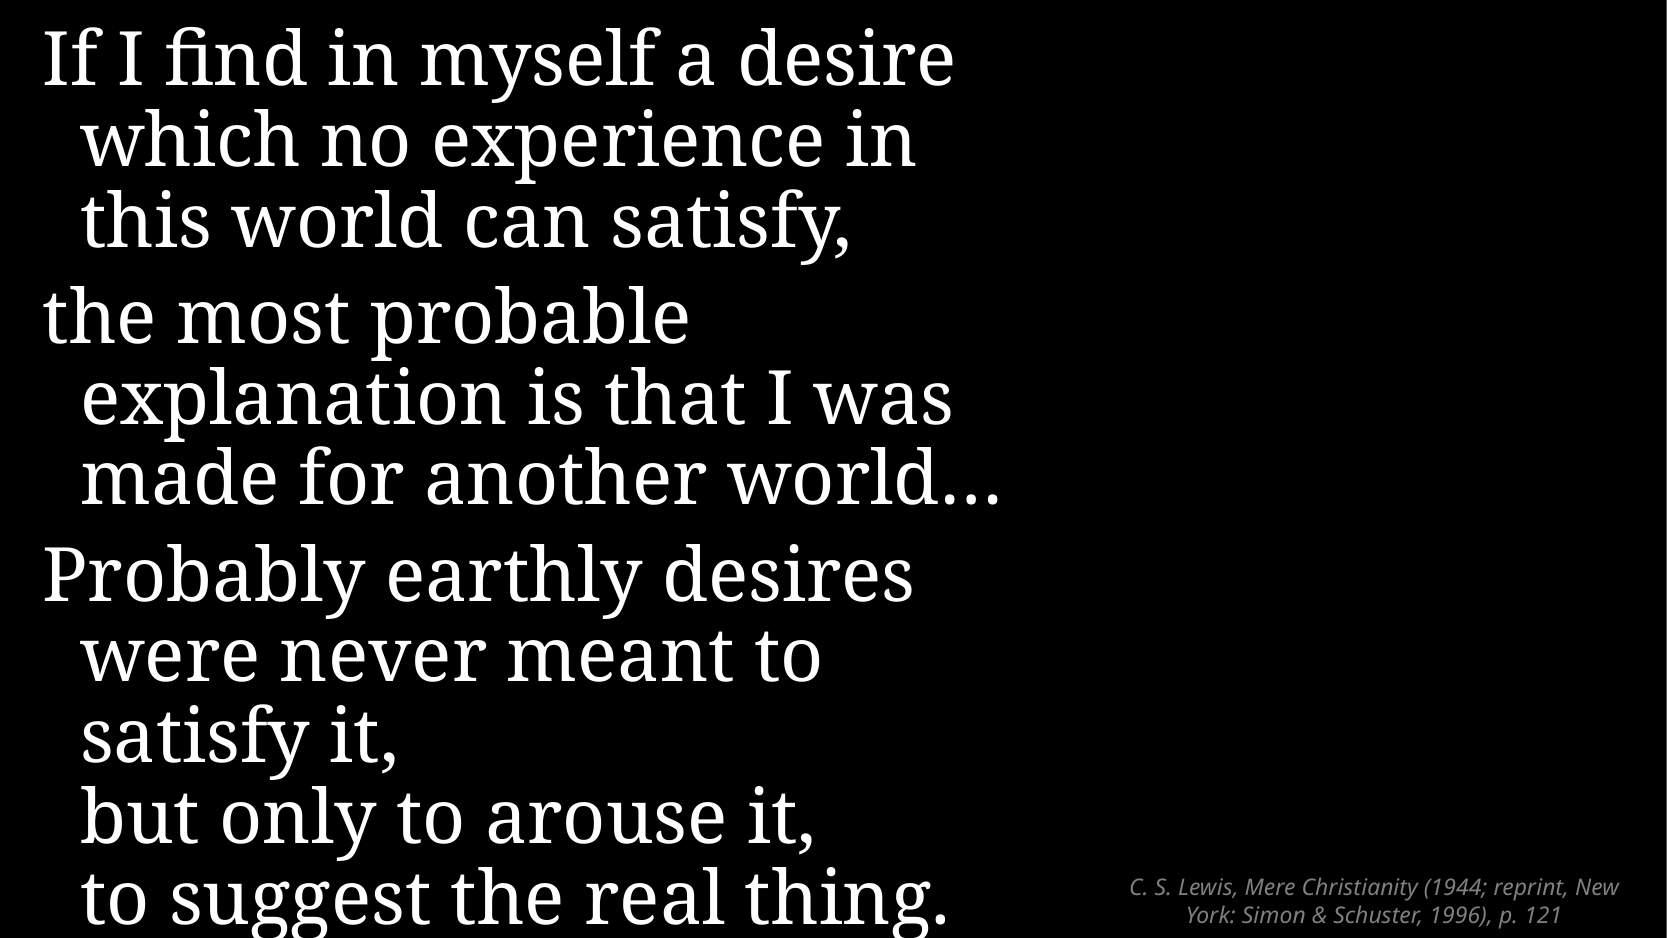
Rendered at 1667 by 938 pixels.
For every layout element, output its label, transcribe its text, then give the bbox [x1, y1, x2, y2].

title C. S. Lewis, Mere Christianity (1944; reprint, New York: Simon & Schuster, 1996), p. 121 [1095, 865, 1654, 920]
list If I find in myself a desire which no experience in this world can satisfy, the most probable explanation is that I was made for another world… Probably earthly desires were never meant to satisfy it, but only to arouse it, to suggest the real thing. [27, 12, 1071, 919]
